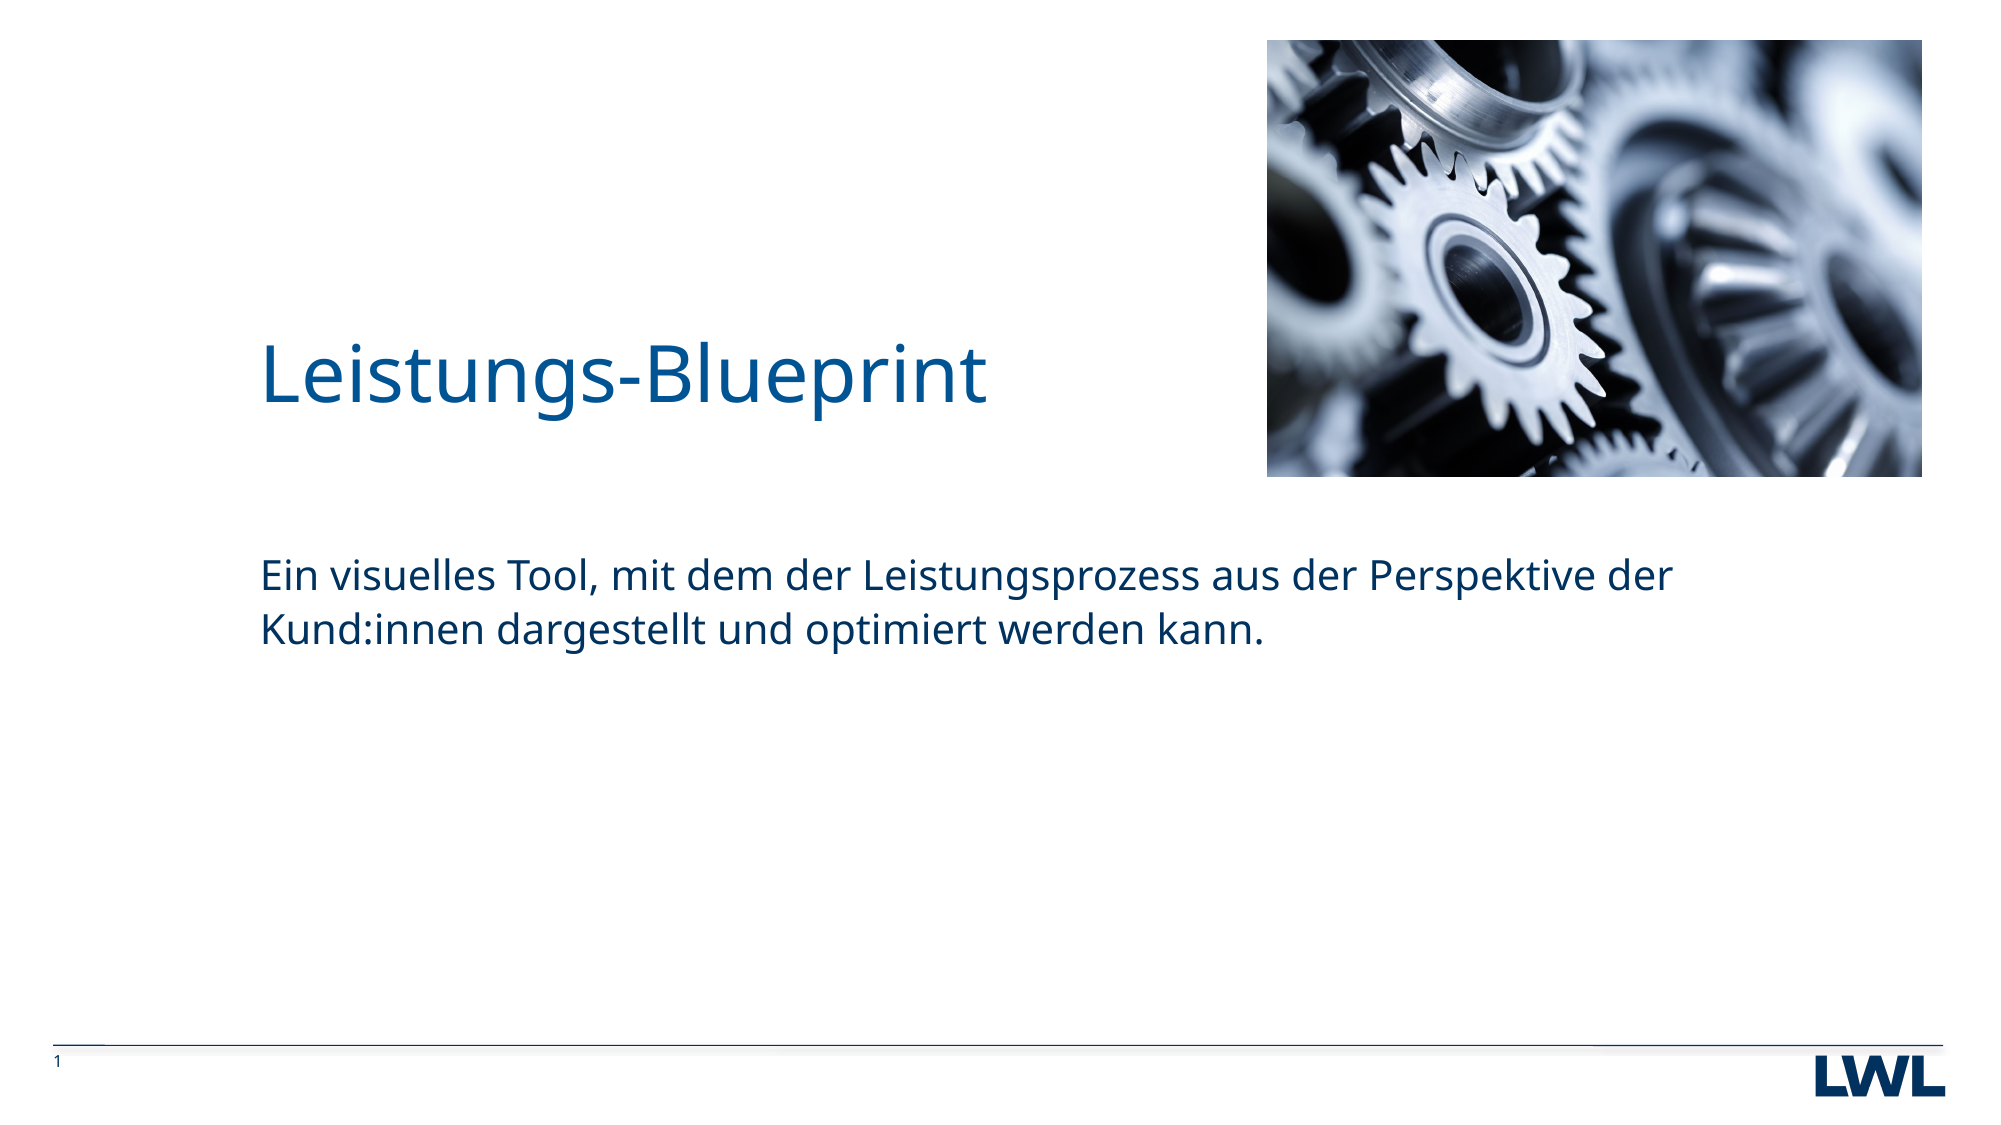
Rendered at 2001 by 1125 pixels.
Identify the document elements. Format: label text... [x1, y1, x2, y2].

slide_number 1 [53, 1051, 95, 1075]
list Ein visuelles Tool, mit dem der Leistungsprozess aus der Perspektive der Kund:innen dargestellt und optimiert werden kann. [259, 544, 1737, 679]
picture [1267, 40, 1922, 477]
picture [1815, 1055, 1946, 1097]
title Leistungs-Blueprint [259, 322, 1737, 544]
